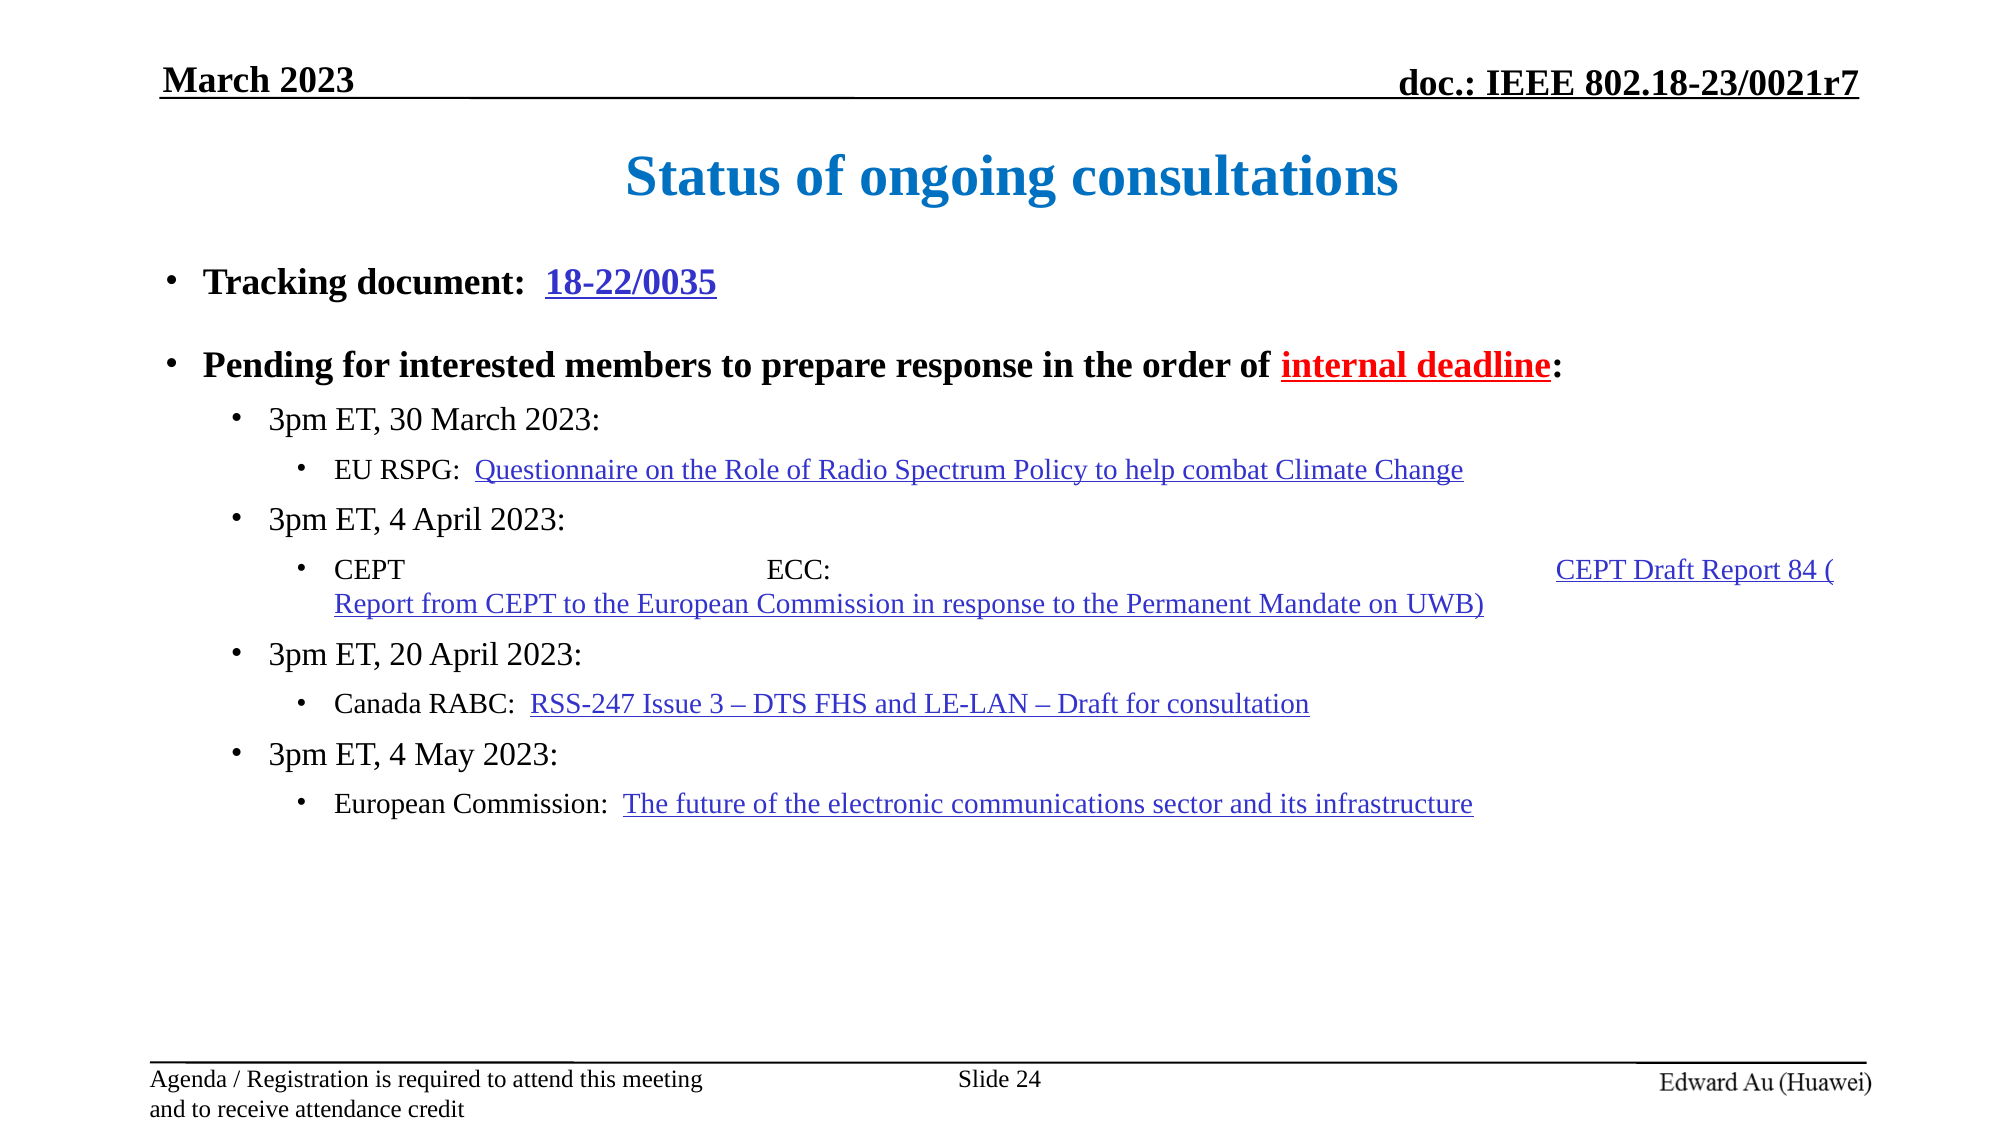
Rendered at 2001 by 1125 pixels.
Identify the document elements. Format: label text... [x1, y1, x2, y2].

picture [1174, 1058, 1887, 1113]
list Tracking document: 18-22/0035 Pending for interested members to prepare response in the order of internal deadline: 3pm ET, 30 March 2023: EU RSPG: Questionnaire on the Role of Radio Spectrum Policy to help combat Climate Change 3pm ET, 4 April 2023: CEPT ECC: CEPT Draft Report 84 (Report from CEPT to the European Commission in response to the Permanent Mandate on UWB) 3pm ET, 20 April 2023: Canada RABC: RSS-247 Issue 3 – DTS FHS and LE-LAN – Draft for consultation 3pm ET, 4 May 2023: European Commission: The future of the electronic communications sector and its infrastructure [149, 249, 1869, 988]
title Status of ongoing consultations [162, 99, 1864, 246]
slide_number Slide 24 [933, 1061, 1067, 1123]
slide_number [162, 54, 663, 101]
